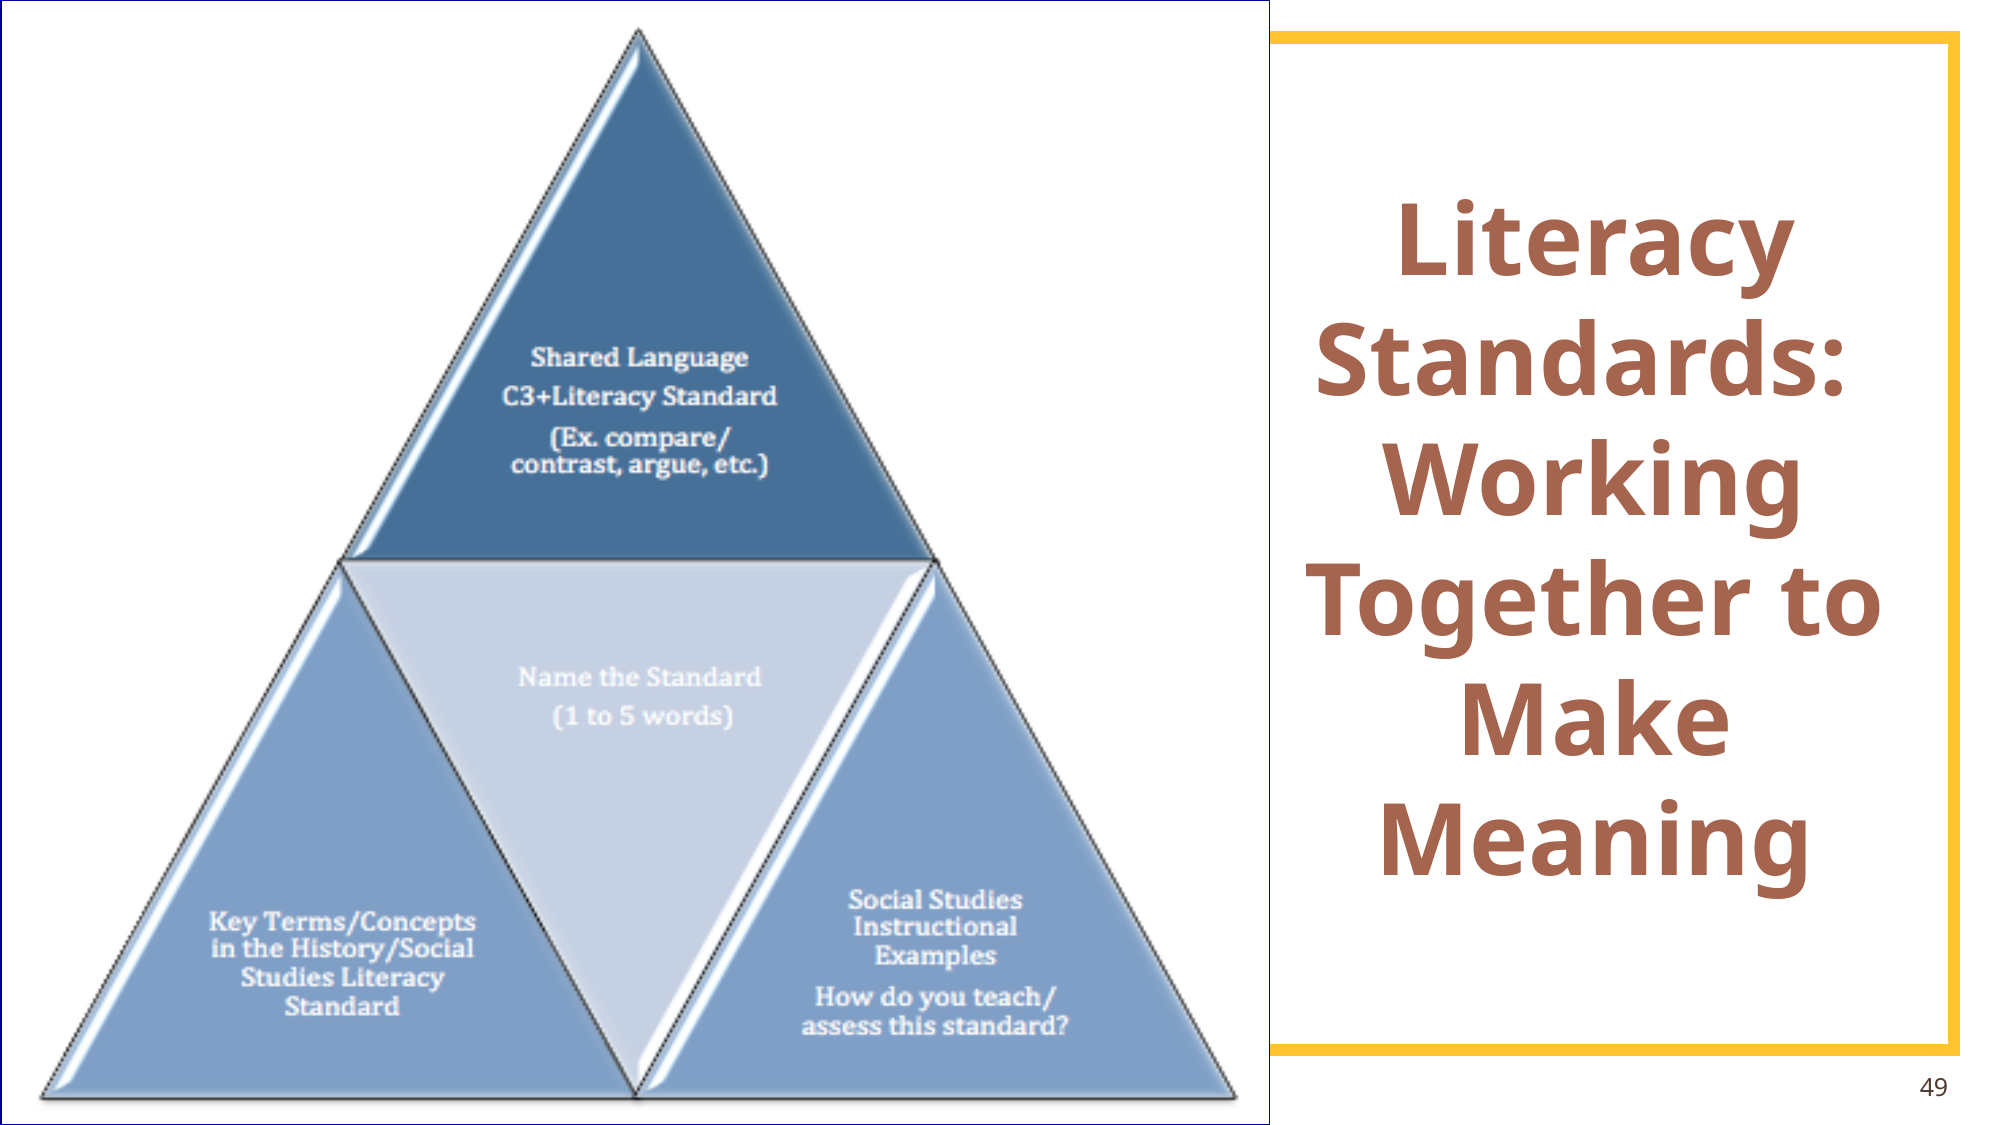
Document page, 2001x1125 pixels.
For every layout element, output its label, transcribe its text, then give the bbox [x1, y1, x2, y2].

slide_number 49 [1883, 1034, 1984, 1113]
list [0, 0, 1270, 1125]
title Literacy Standards: Working Together to Make Meaning [1270, 441, 1948, 629]
